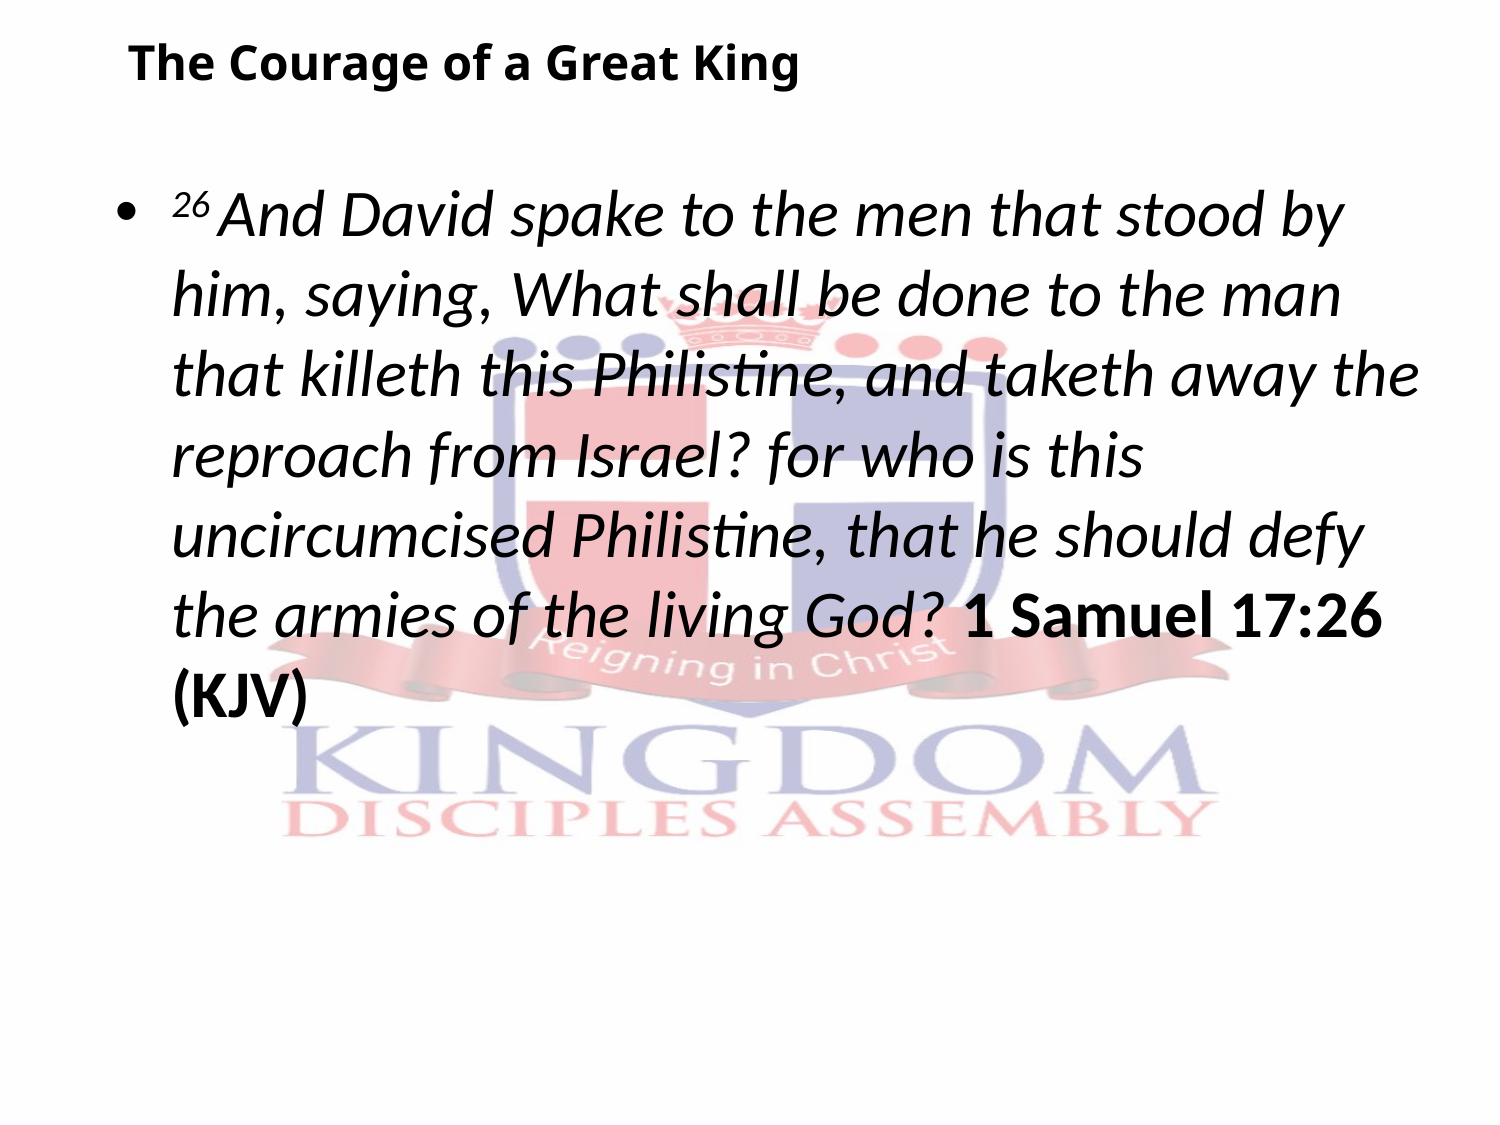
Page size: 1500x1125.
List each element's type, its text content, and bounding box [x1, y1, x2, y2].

list 26 And David spake to the men that stood by him, saying, What shall be done to the man that killeth this Philistine, and taketh away the reproach from Israel? for who is this uncircumcised Philistine, that he should defy the armies of the living God? 1 Samuel 17:26 (KJV) [99, 162, 1450, 1088]
text_box The Courage of a Great King [112, 24, 1463, 125]
